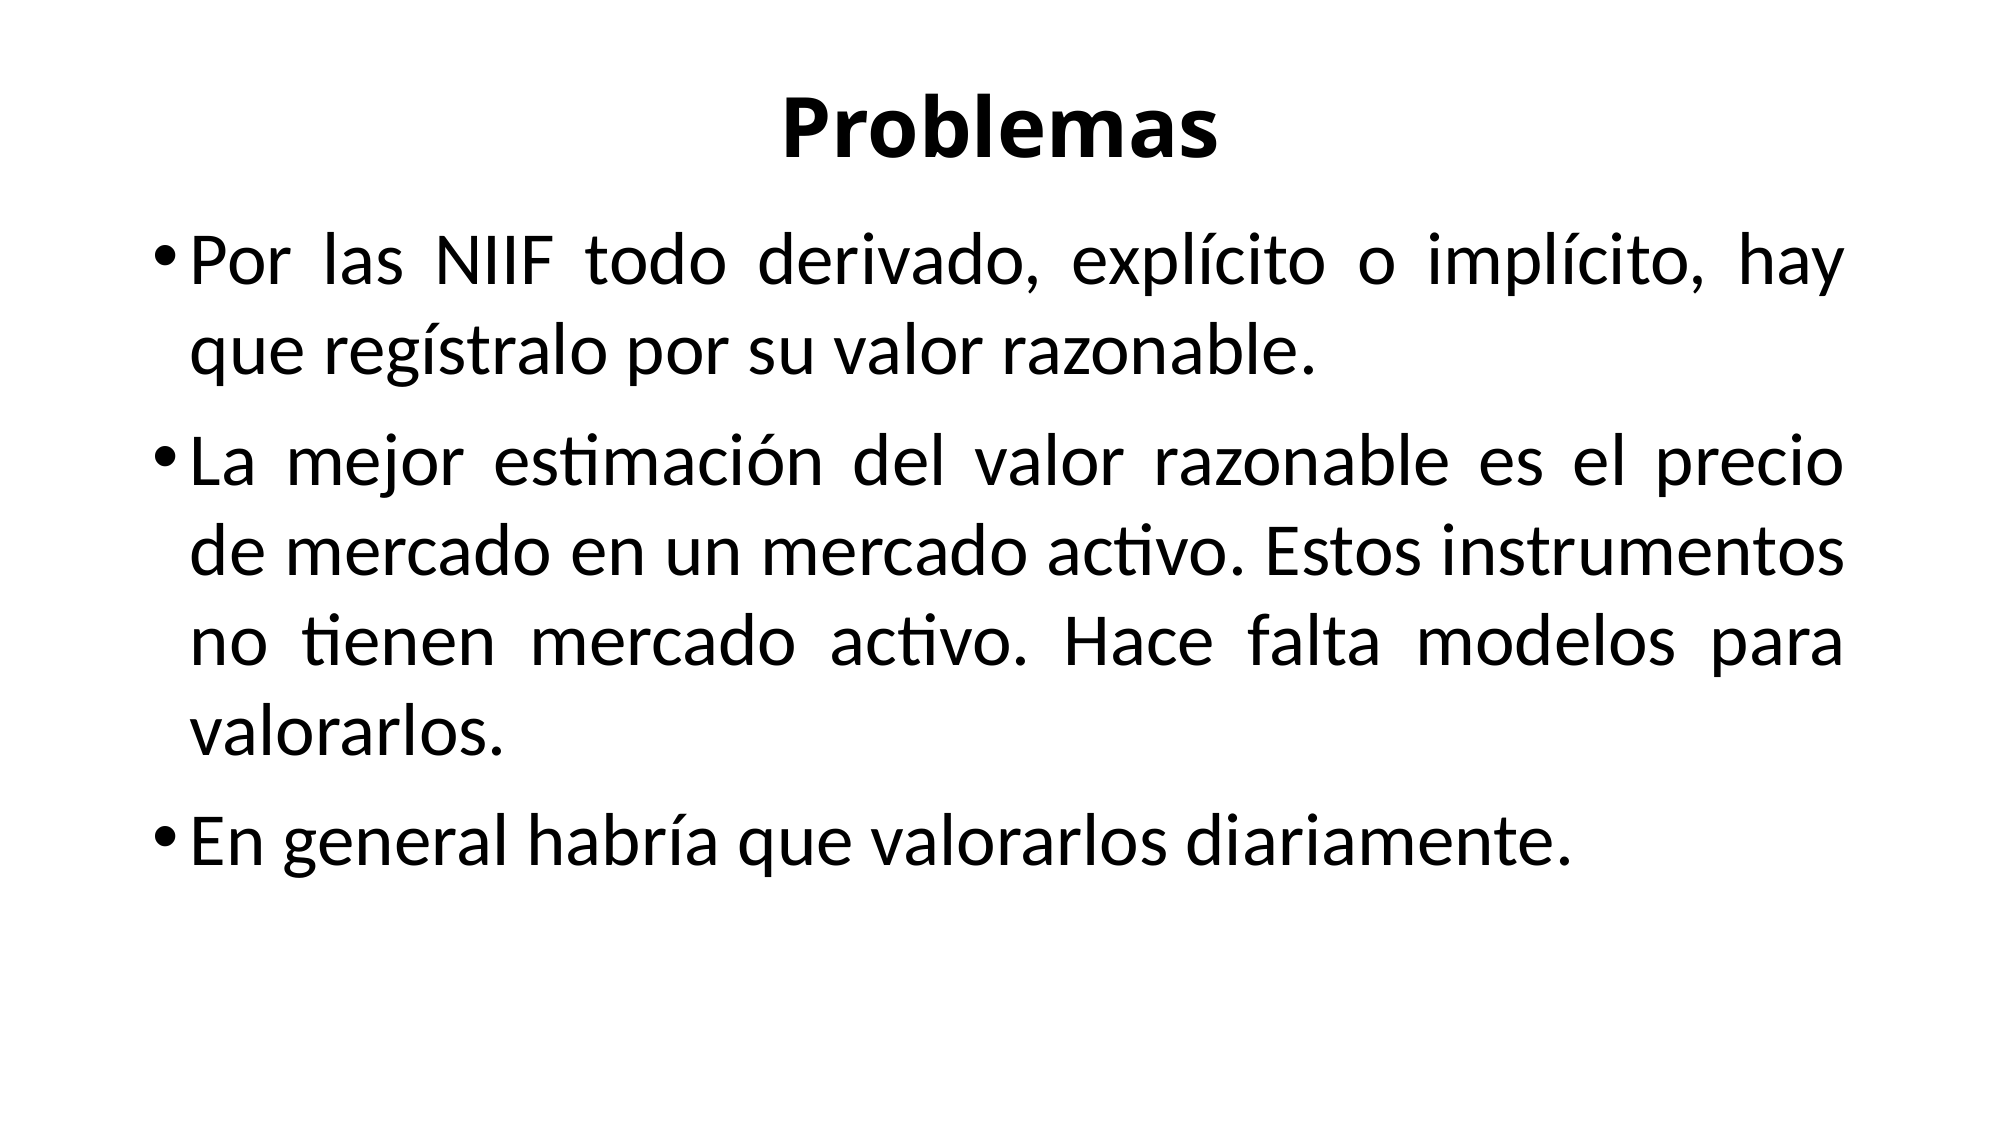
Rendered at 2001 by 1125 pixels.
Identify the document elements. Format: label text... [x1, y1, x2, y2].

list Por las NIIF todo derivado, explícito o implícito, hay que regístralo por su valor razonable. La mejor estimación del valor razonable es el precio de mercado en un mercado activo. Estos instrumentos no tienen mercado activo. Hace falta modelos para valorarlos. En general habría que valorarlos diariamente. [137, 201, 1863, 1014]
title Problemas [137, 59, 1863, 201]
